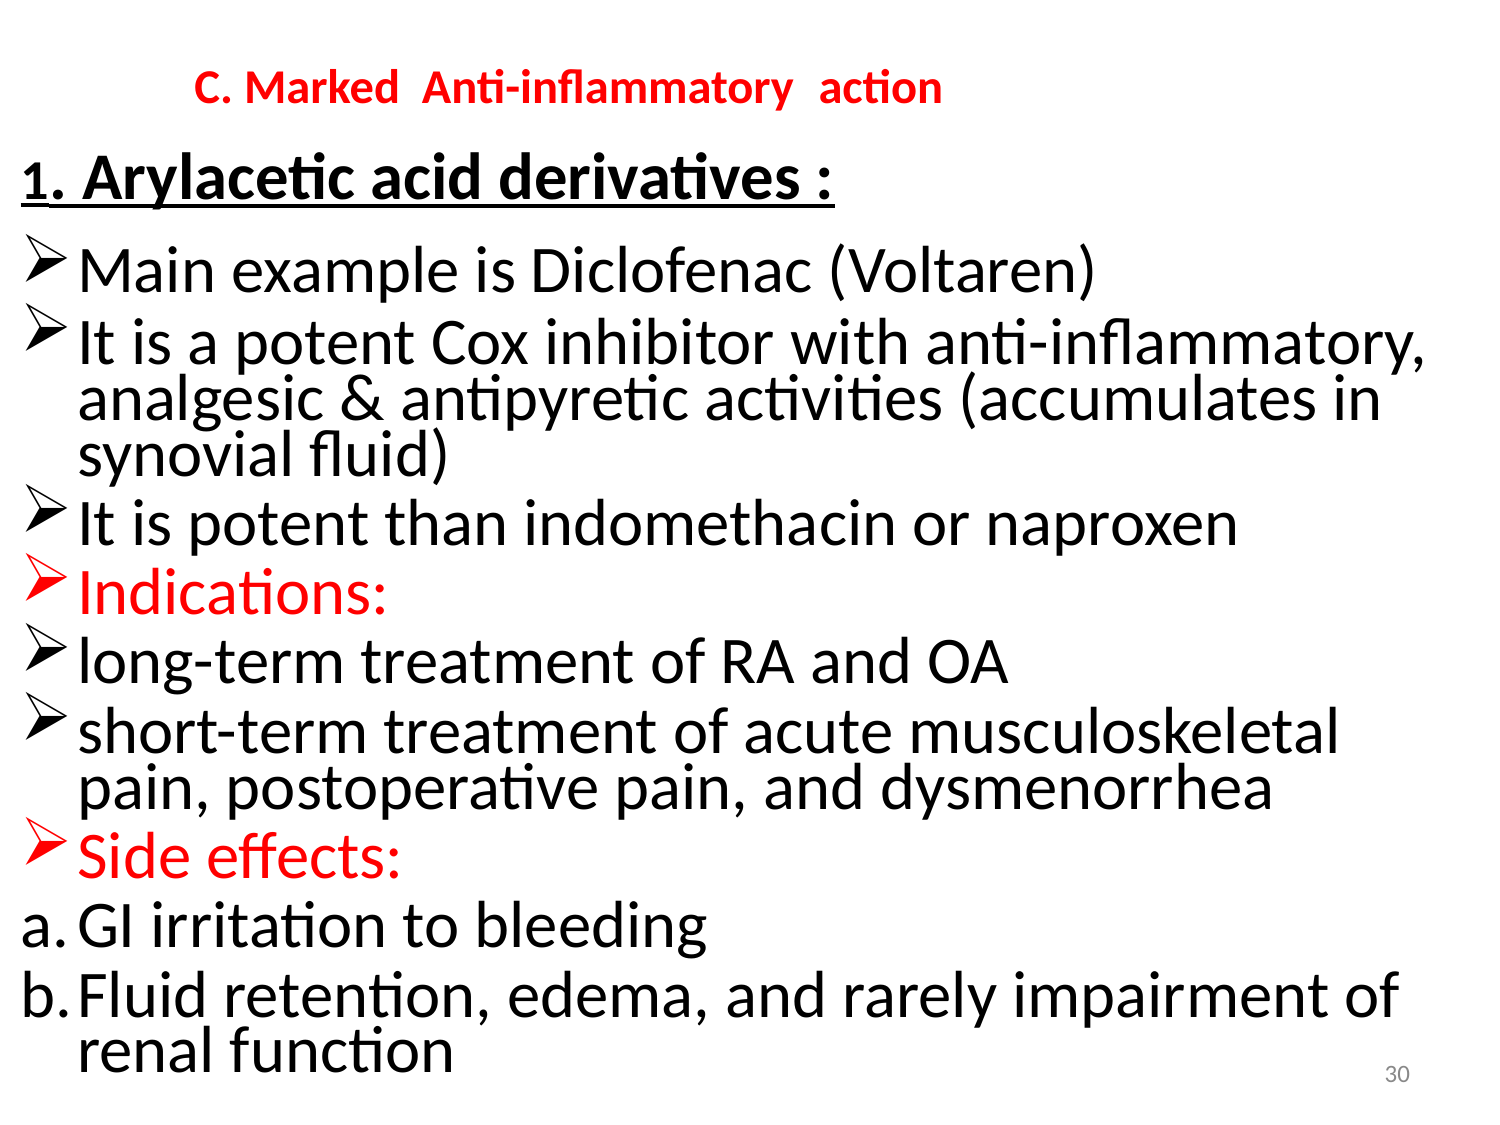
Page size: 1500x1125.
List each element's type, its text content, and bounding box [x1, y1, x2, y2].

slide_number 30 [1074, 1042, 1425, 1103]
list 1. Arylacetic acid derivatives : Main example is Diclofenac (Voltaren) It is a potent Cox inhibitor with anti-inflammatory, analgesic & antipyretic activities (accumulates in synovial fluid) It is potent than indomethacin or naproxen Indications: long-term treatment of RA and OA short-term treatment of acute musculoskeletal pain, postoperative pain, and dysmenorrhea Side effects: GI irritation to bleeding Fluid retention, edema, and rarely impairment of renal function [5, 125, 1500, 1125]
title C. Marked Anti-inflammatory action [74, 0, 1460, 125]
